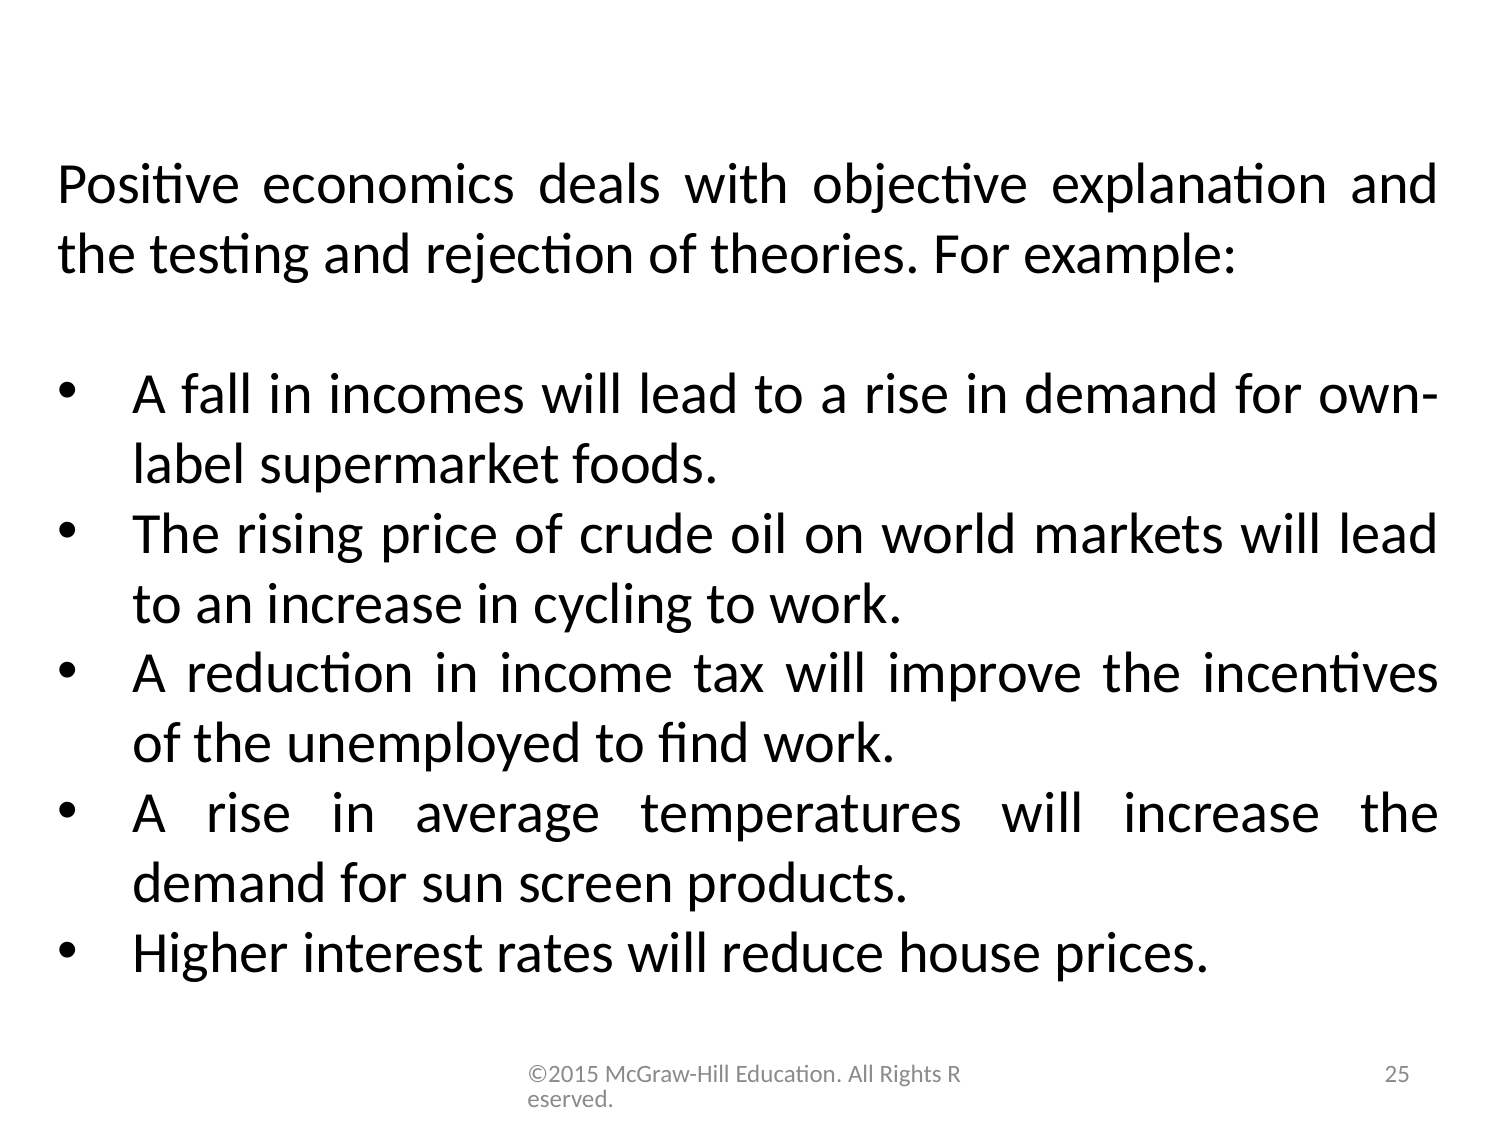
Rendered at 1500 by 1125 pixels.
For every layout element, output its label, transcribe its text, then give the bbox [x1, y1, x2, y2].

slide_number 25 [1074, 1042, 1425, 1103]
text_box Positive economics deals with objective explanation and the testing and rejection of theories. For example: A fall in incomes will lead to a rise in demand for own-label supermarket foods. The rising price of crude oil on world markets will lead to an increase in cycling to work. A reduction in income tax will improve the incentives of the unemployed to find work. A rise in average temperatures will increase the demand for sun screen products. Higher interest rates will reduce house prices. [42, 137, 1455, 992]
footer ©2015 McGraw-Hill Education. All Rights Reserved. [512, 1042, 988, 1103]
